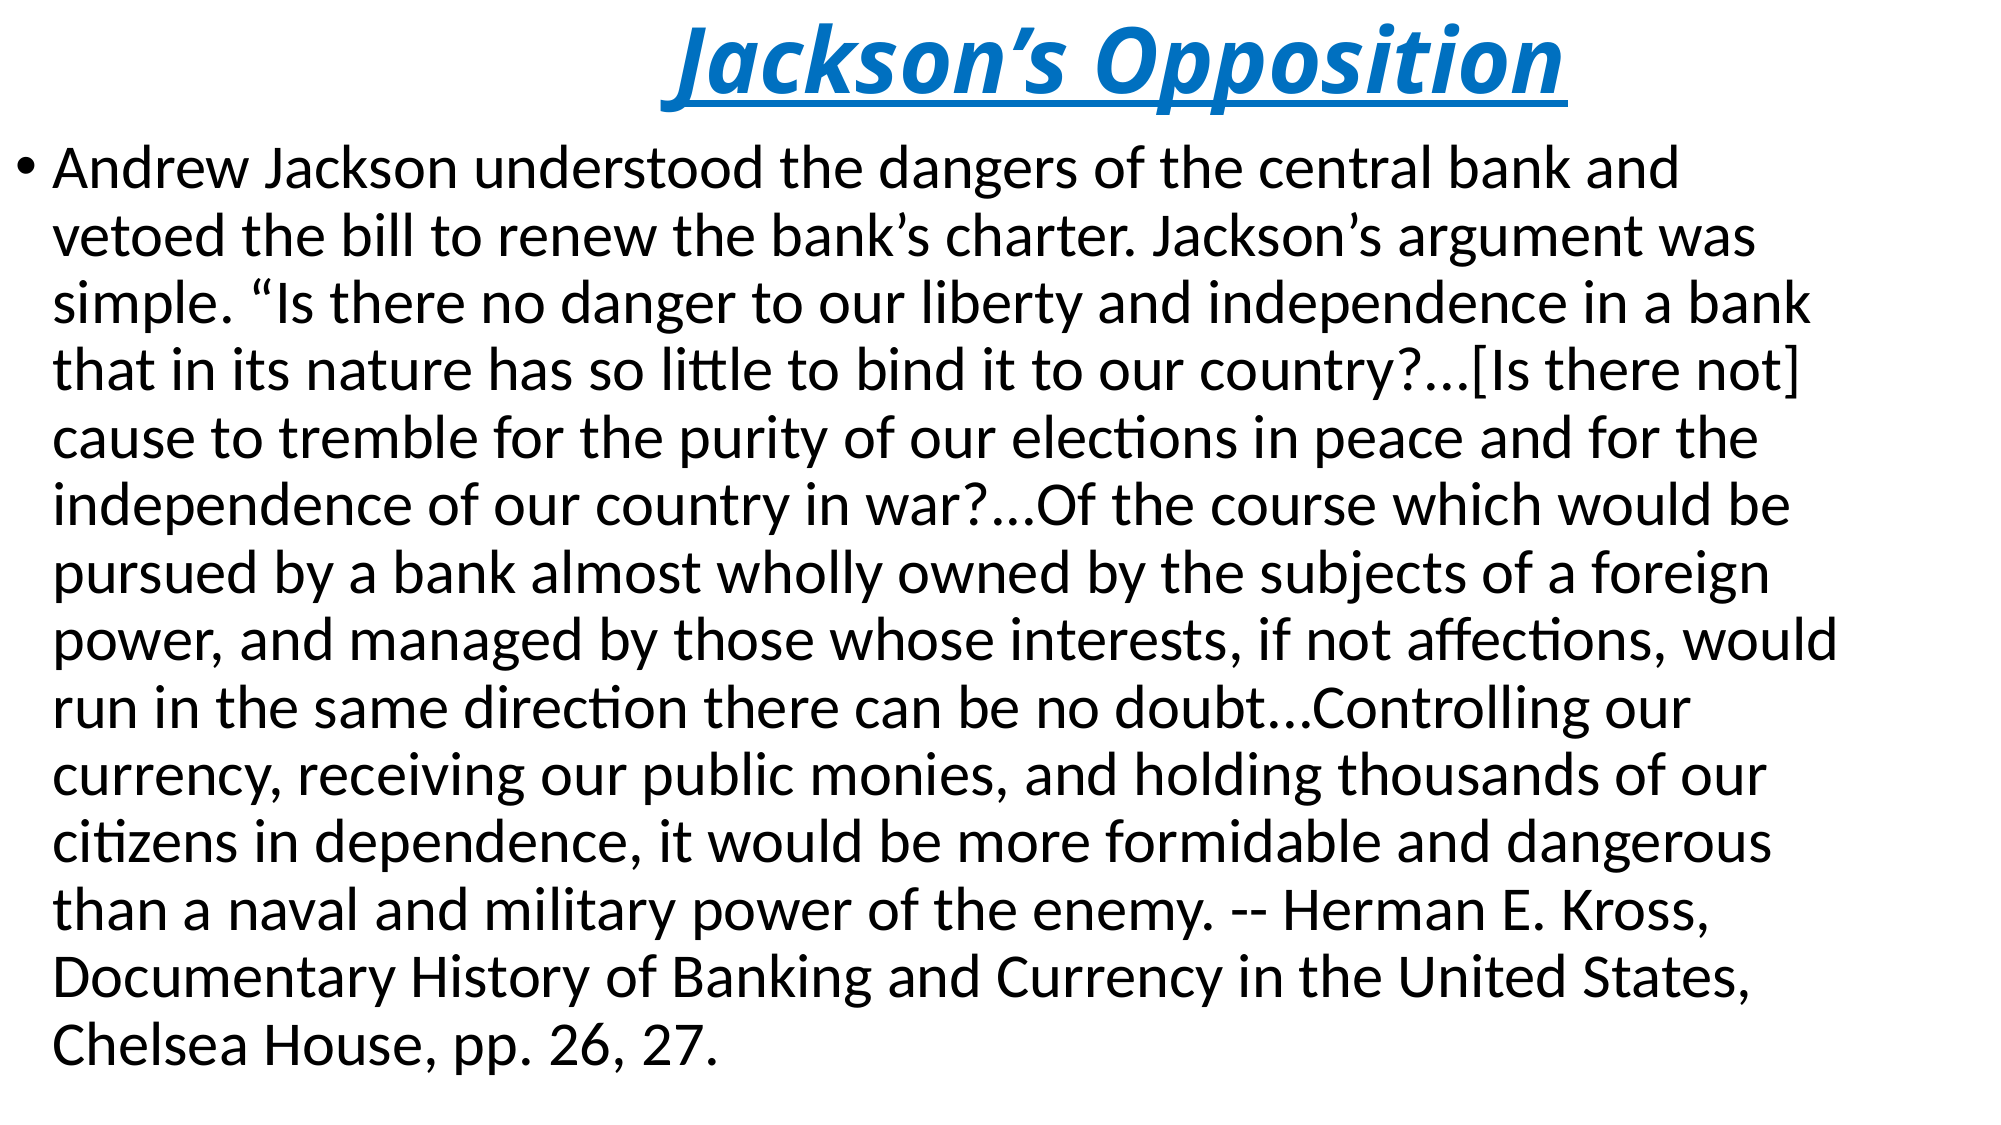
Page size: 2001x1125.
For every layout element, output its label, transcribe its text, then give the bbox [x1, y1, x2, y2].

title Jackson’s Opposition [137, 0, 1863, 127]
list Andrew Jackson understood the dangers of the central bank and vetoed the bill to renew the bank’s charter. Jackson’s argument was simple. “Is there no danger to our liberty and independence in a bank that in its nature has so little to bind it to our country?...[Is there not] cause to tremble for the purity of our elections in peace and for the independence of our country in war?...Of the course which would be pursued by a bank almost wholly owned by the subjects of a foreign power, and managed by those whose interests, if not affections, would run in the same direction there can be no doubt...Controlling our currency, receiving our public monies, and holding thousands of our citizens in dependence, it would be more formidable and dangerous than a naval and military power of the enemy. -- Herman E. Kross, Documentary History of Banking and Currency in the United States, Chelsea House, pp. 26, 27. [0, 127, 1863, 1125]
